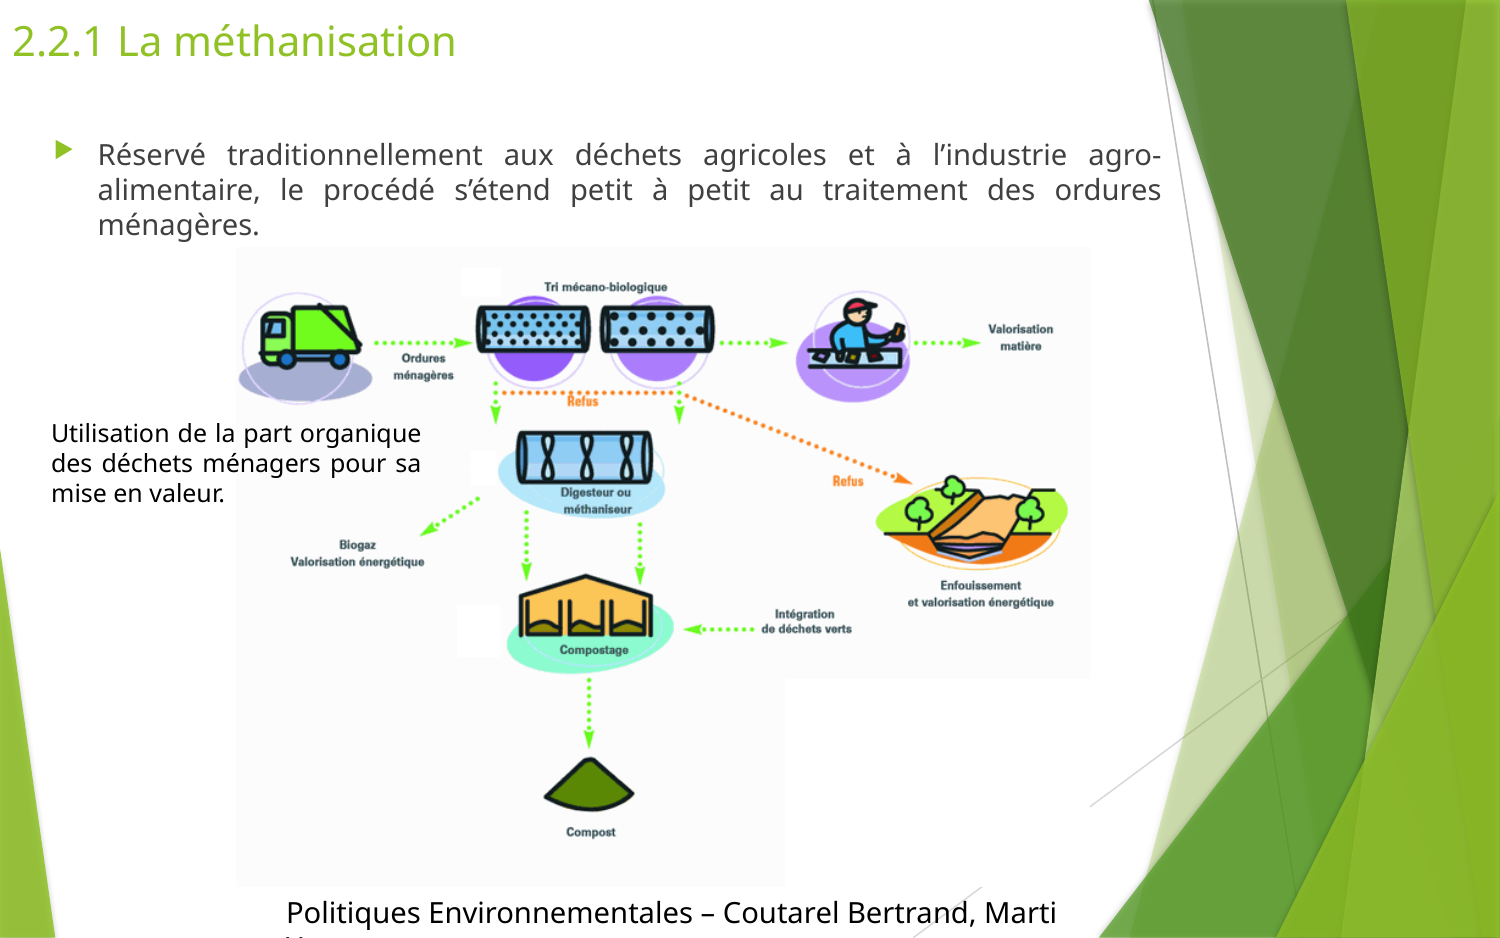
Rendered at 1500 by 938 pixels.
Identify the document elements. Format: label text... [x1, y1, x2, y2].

picture [236, 246, 1091, 888]
text_box Politiques Environnementales – Coutarel Bertrand, Marti Yves [271, 886, 1124, 938]
list Réservé traditionnellement aux déchets agricoles et à l’industrie agro-alimentaire, le procédé s’étend petit à petit au traitement des ordures ménagères. [41, 123, 1176, 253]
title 2.2.1 La méthanisation [0, 0, 1153, 78]
text_box Utilisation de la part organique des déchets ménagers pour sa mise en valeur. [36, 410, 231, 516]
